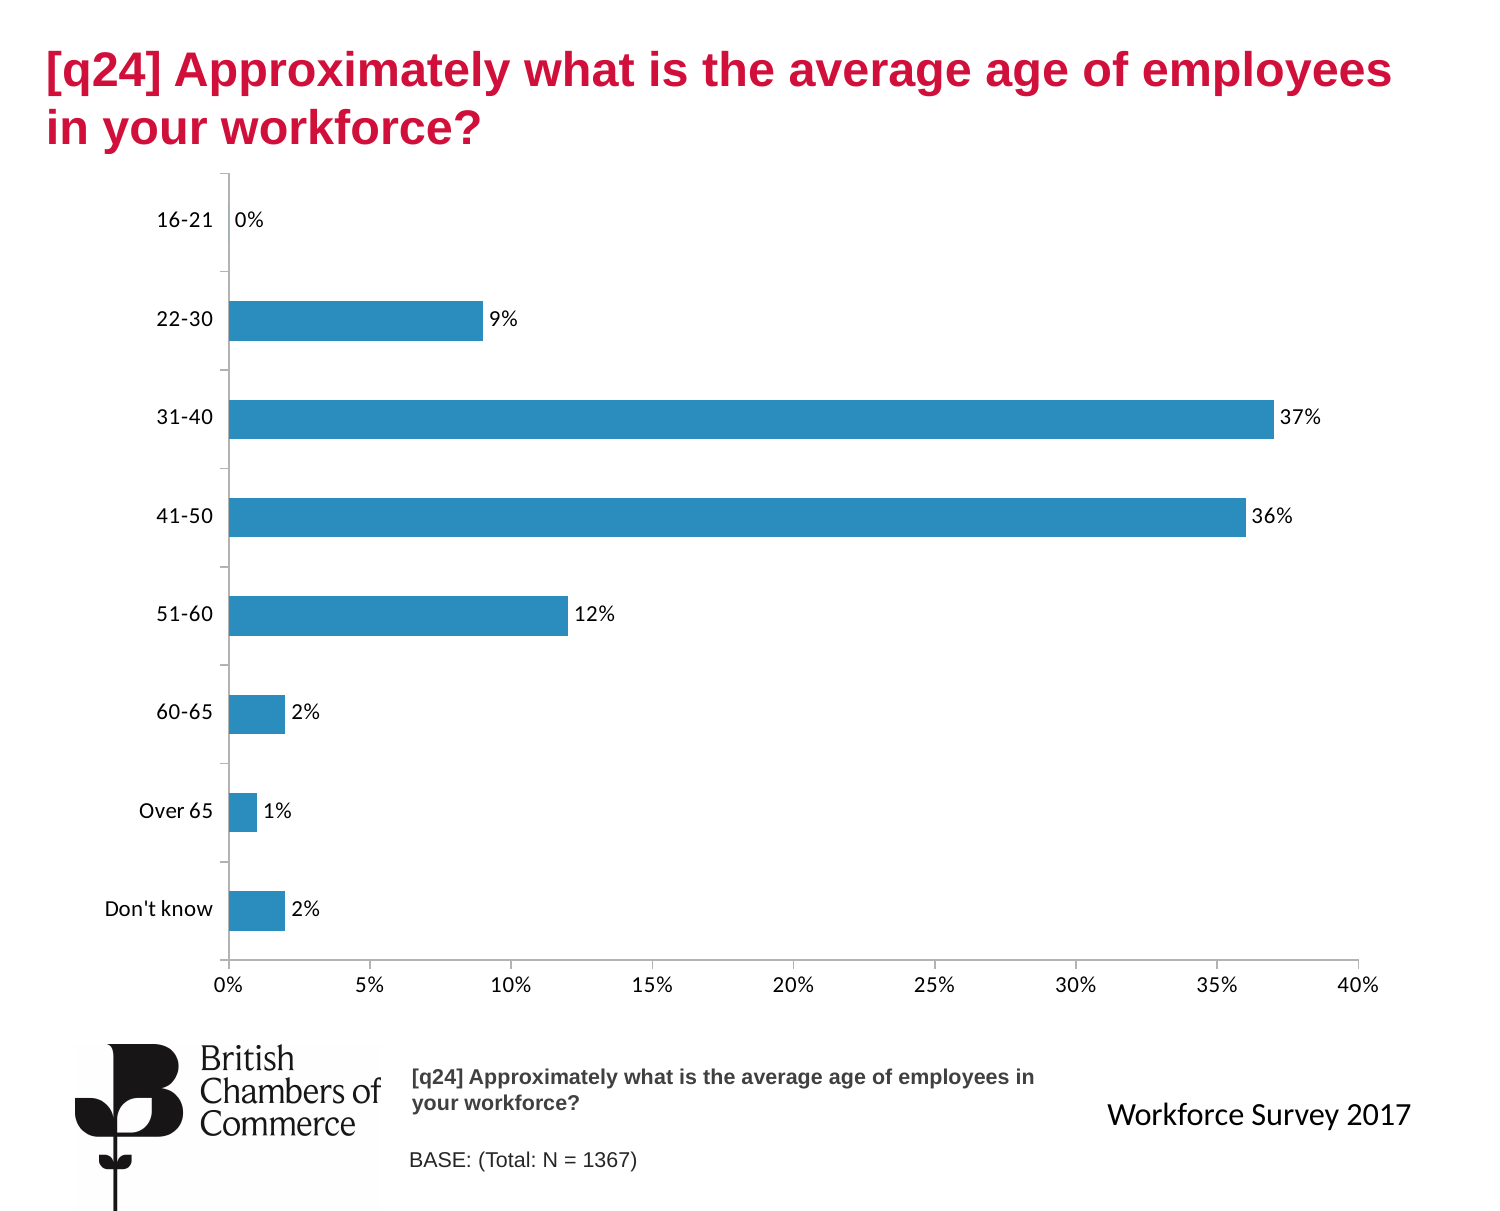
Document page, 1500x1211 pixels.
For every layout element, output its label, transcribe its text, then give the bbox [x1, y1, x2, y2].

text_box Workforce Survey 2017 [1092, 1085, 1458, 1139]
picture [75, 1044, 381, 1211]
text_box [q24] Approximately what is the average age of employees in your workforce? [397, 1066, 1087, 1122]
chart [77, 155, 1407, 1016]
text_box BASE: (Total: N = 1367) [394, 1121, 1084, 1180]
title [q24] Approximately what is the average age of employees in your workforce? [30, 30, 1458, 162]
